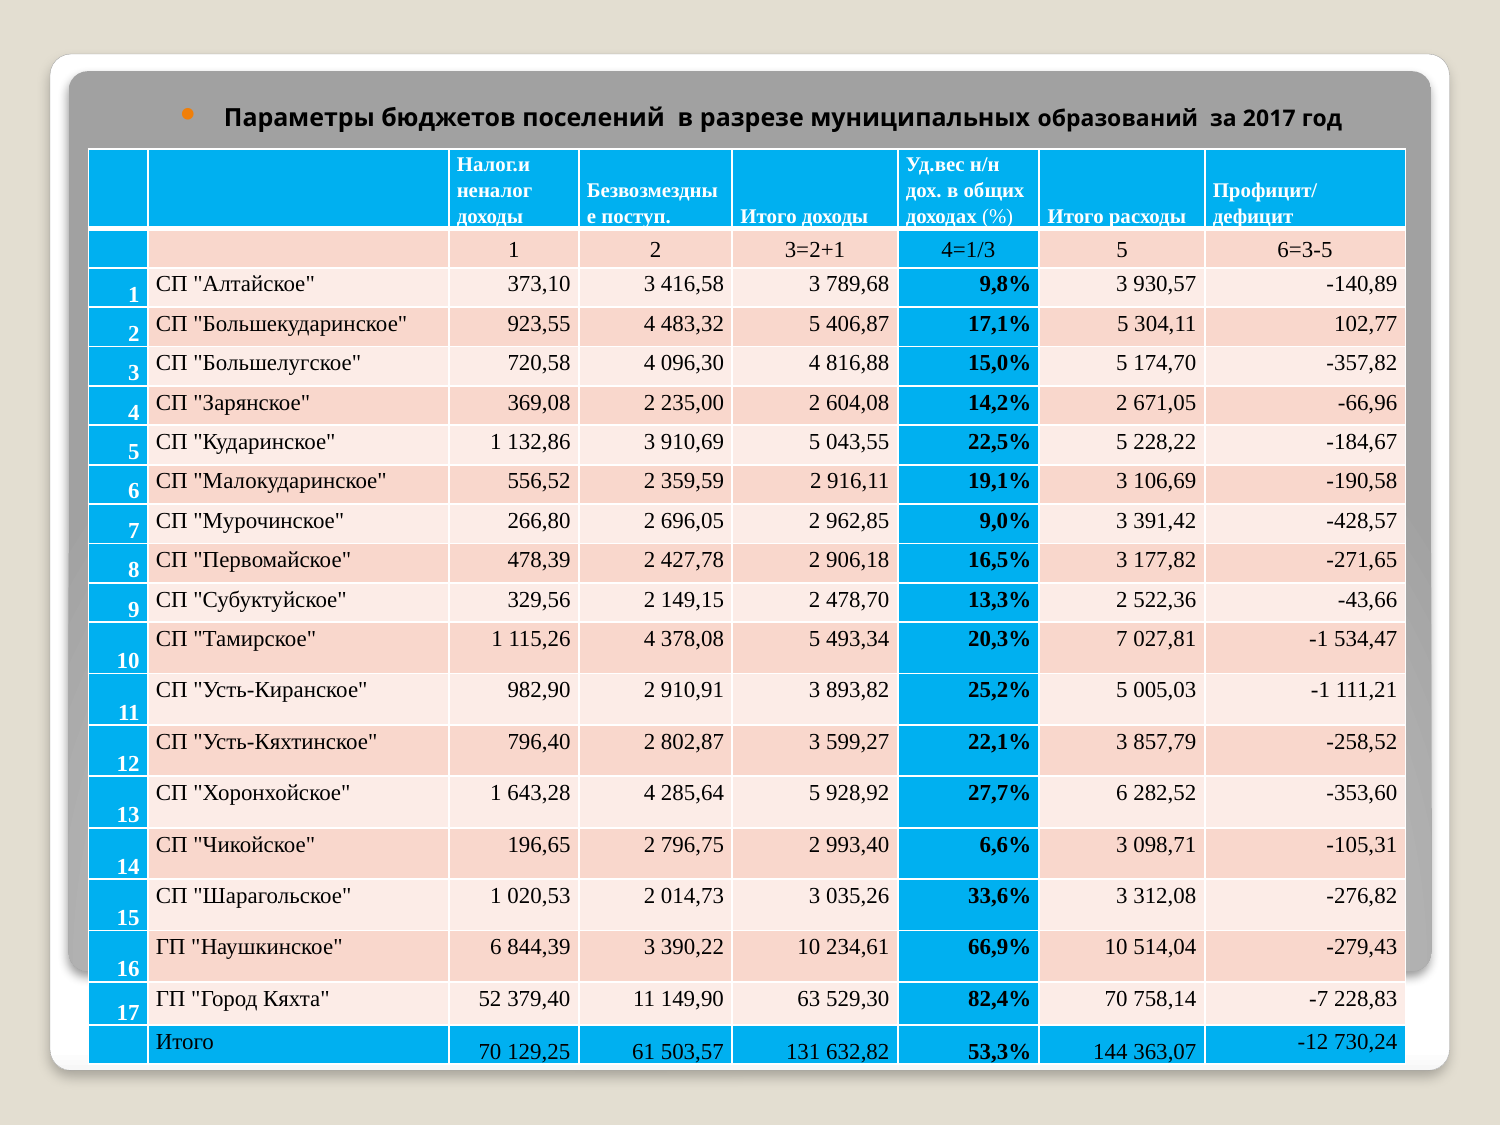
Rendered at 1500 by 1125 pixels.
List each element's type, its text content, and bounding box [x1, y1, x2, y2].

table_cell 1 115,26 [450, 623, 578, 673]
table_cell 25,2% [899, 674, 1038, 724]
table_cell 5 005,03 [1040, 674, 1204, 724]
table_cell 2 427,78 [580, 544, 731, 582]
table_cell -353,60 [1206, 777, 1405, 827]
table_cell ГП "Город Кяхта" [149, 983, 448, 1024]
table_cell СП "Мурочинское" [149, 505, 448, 543]
table_cell 2 522,36 [1040, 584, 1204, 621]
table_cell 2 [89, 308, 147, 346]
table_cell -1 111,21 [1206, 674, 1405, 724]
table_cell 2 993,40 [733, 829, 897, 878]
table_cell 7 [89, 505, 147, 543]
table_cell 2 149,15 [580, 584, 731, 621]
table_cell 3 391,42 [1040, 505, 1204, 543]
table_cell -357,82 [1206, 347, 1405, 385]
table_cell 3 789,68 [733, 269, 897, 306]
table_cell -1 534,47 [1206, 623, 1405, 673]
table_cell 329,56 [450, 584, 578, 621]
table_cell 3 390,22 [580, 931, 731, 981]
table_cell 16 [89, 931, 147, 981]
table_cell 14 [89, 829, 147, 878]
table_cell 5 228,22 [1040, 426, 1204, 464]
table_cell -7 228,83 [1206, 983, 1405, 1024]
table_header Итого доходы [733, 150, 897, 226]
table_cell СП "Усть-Кяхтинское" [149, 726, 448, 775]
table_cell -279,43 [1206, 931, 1405, 981]
table_cell 1 [450, 231, 578, 267]
table_cell 6 844,39 [450, 931, 578, 981]
table_cell 1 643,28 [450, 777, 578, 827]
table_cell 22,5% [899, 426, 1038, 464]
table_cell СП "Алтайское" [149, 269, 448, 306]
table_cell 369,08 [450, 387, 578, 424]
table_cell СП "Хоронхойское" [149, 777, 448, 827]
table_cell 478,39 [450, 544, 578, 582]
table_cell СП "Шарагольское" [149, 880, 448, 930]
table_cell 20,3% [899, 623, 1038, 673]
table_cell 9,8% [899, 269, 1038, 306]
table_cell 13 [89, 777, 147, 827]
table_cell 14,2% [899, 387, 1038, 424]
table_cell 15 [89, 880, 147, 930]
table_cell 3 106,69 [1040, 466, 1204, 503]
table_cell 3=2+1 [733, 231, 897, 267]
table_cell 7 027,81 [1040, 623, 1204, 673]
table_cell 66,9% [899, 931, 1038, 981]
table_cell 11 [89, 674, 147, 724]
table_cell СП "Большелугское" [149, 347, 448, 385]
table_cell 3 930,57 [1040, 269, 1204, 306]
table_header Профицит/ дефицит [1206, 150, 1405, 226]
table_cell -43,66 [1206, 584, 1405, 621]
table_cell 2 604,08 [733, 387, 897, 424]
table_cell 196,65 [450, 829, 578, 878]
table_cell [89, 231, 147, 267]
table_cell 2 235,00 [580, 387, 731, 424]
table_cell 17,1% [899, 308, 1038, 346]
table_cell 4 816,88 [733, 347, 897, 385]
table_cell 5 406,87 [733, 308, 897, 346]
table_cell 2 910,91 [580, 674, 731, 724]
table_cell 19,1% [899, 466, 1038, 503]
table_cell 144 363,07 [1040, 1026, 1204, 1063]
table_header Налог.и неналог доходы [450, 150, 578, 226]
table_cell [89, 1026, 147, 1063]
table_cell 3 035,26 [733, 880, 897, 930]
table_cell 70 129,25 [450, 1026, 578, 1063]
table_cell 923,55 [450, 308, 578, 346]
table_cell 17 [89, 983, 147, 1024]
table_cell 2 [580, 231, 731, 267]
table_header [149, 150, 448, 226]
table_cell 3 599,27 [733, 726, 897, 775]
table_cell 15,0% [899, 347, 1038, 385]
table_cell 2 359,59 [580, 466, 731, 503]
table_cell 6 282,52 [1040, 777, 1204, 827]
table_cell 2 696,05 [580, 505, 731, 543]
table_header Безвозмездные поступ. [580, 150, 731, 226]
table_cell 6 [89, 466, 147, 503]
table_cell 12 [89, 726, 147, 775]
table_cell 1 020,53 [450, 880, 578, 930]
table_cell СП "Тамирское" [149, 623, 448, 673]
table_cell 720,58 [450, 347, 578, 385]
table_cell [149, 231, 448, 267]
table_cell 27,7% [899, 777, 1038, 827]
table_cell 10 514,04 [1040, 931, 1204, 981]
table_cell 3 312,08 [1040, 880, 1204, 930]
table_cell 3 177,82 [1040, 544, 1204, 582]
table_cell Итого [149, 1026, 448, 1063]
table_cell ГП "Наушкинское" [149, 931, 448, 981]
table_cell -190,58 [1206, 466, 1405, 503]
table_cell -12 730,24 [1206, 1026, 1405, 1063]
table_cell 2 916,11 [733, 466, 897, 503]
table_cell 796,40 [450, 726, 578, 775]
table_cell -258,52 [1206, 726, 1405, 775]
table_cell 3 416,58 [580, 269, 731, 306]
table_cell 70 758,14 [1040, 983, 1204, 1024]
table_cell СП "Усть-Киранское" [149, 674, 448, 724]
table_cell 2 796,75 [580, 829, 731, 878]
table_cell 4 483,32 [580, 308, 731, 346]
table_cell 61 503,57 [580, 1026, 731, 1063]
table_cell 266,80 [450, 505, 578, 543]
table_cell 10 234,61 [733, 931, 897, 981]
table_cell 2 671,05 [1040, 387, 1204, 424]
table_cell 2 962,85 [733, 505, 897, 543]
table_cell 5 174,70 [1040, 347, 1204, 385]
table_cell 5 304,11 [1040, 308, 1204, 346]
table_cell 9 [89, 584, 147, 621]
table_cell 4 378,08 [580, 623, 731, 673]
table_cell СП "Чикойское" [149, 829, 448, 878]
table_cell 5 928,92 [733, 777, 897, 827]
table_cell 2 478,70 [733, 584, 897, 621]
table_cell 6,6% [899, 829, 1038, 878]
table_cell 82,4% [899, 983, 1038, 1024]
table_cell 11 149,90 [580, 983, 731, 1024]
table_cell -276,82 [1206, 880, 1405, 930]
table_cell 2 906,18 [733, 544, 897, 582]
table_cell 5 [1040, 231, 1204, 267]
table_cell СП "Зарянское" [149, 387, 448, 424]
table_cell 3 910,69 [580, 426, 731, 464]
table_cell 9,0% [899, 505, 1038, 543]
table_cell 8 [89, 544, 147, 582]
table_cell -428,57 [1206, 505, 1405, 543]
table_cell 2 802,87 [580, 726, 731, 775]
table_cell 3 098,71 [1040, 829, 1204, 878]
table_cell СП "Большекударинское" [149, 308, 448, 346]
table_header [89, 150, 147, 226]
table_cell 4=1/3 [899, 231, 1038, 267]
table_cell 5 493,34 [733, 623, 897, 673]
table_cell 10 [89, 623, 147, 673]
table_cell 3 857,79 [1040, 726, 1204, 775]
table_cell 5 [89, 426, 147, 464]
table_cell -140,89 [1206, 269, 1405, 306]
table_cell 131 632,82 [733, 1026, 897, 1063]
table_cell 52 379,40 [450, 983, 578, 1024]
table_cell 982,90 [450, 674, 578, 724]
table_cell СП "Кударинское" [149, 426, 448, 464]
table_cell 4 096,30 [580, 347, 731, 385]
list Параметры бюджетов поселений в разрезе муниципальных образований за 2017 год [82, 86, 1425, 197]
table_cell СП "Субуктуйское" [149, 584, 448, 621]
table_cell 16,5% [899, 544, 1038, 582]
table_cell СП "Первомайское" [149, 544, 448, 582]
table_cell 22,1% [899, 726, 1038, 775]
table_cell 5 043,55 [733, 426, 897, 464]
table_cell -66,96 [1206, 387, 1405, 424]
table_cell 1 [89, 269, 147, 306]
table_cell 2 014,73 [580, 880, 731, 930]
table_cell 53,3% [899, 1026, 1038, 1063]
table_cell 556,52 [450, 466, 578, 503]
table_cell 4 285,64 [580, 777, 731, 827]
table_cell 13,3% [899, 584, 1038, 621]
table_cell 3 [89, 347, 147, 385]
table_cell -271,65 [1206, 544, 1405, 582]
table_cell 63 529,30 [733, 983, 897, 1024]
table_cell 33,6% [899, 880, 1038, 930]
table_cell 1 132,86 [450, 426, 578, 464]
table_header Уд.вес н/н дох. в общих доходах (%) [899, 150, 1038, 226]
table_cell 102,77 [1206, 308, 1405, 346]
table_cell 4 [89, 387, 147, 424]
table_cell 3 893,82 [733, 674, 897, 724]
table_cell -184,67 [1206, 426, 1405, 464]
table_cell СП "Малокударинское" [149, 466, 448, 503]
table_cell -105,31 [1206, 829, 1405, 878]
table_header Итого расходы [1040, 150, 1204, 226]
table_cell 6=3-5 [1206, 231, 1405, 267]
table_cell 373,10 [450, 269, 578, 306]
